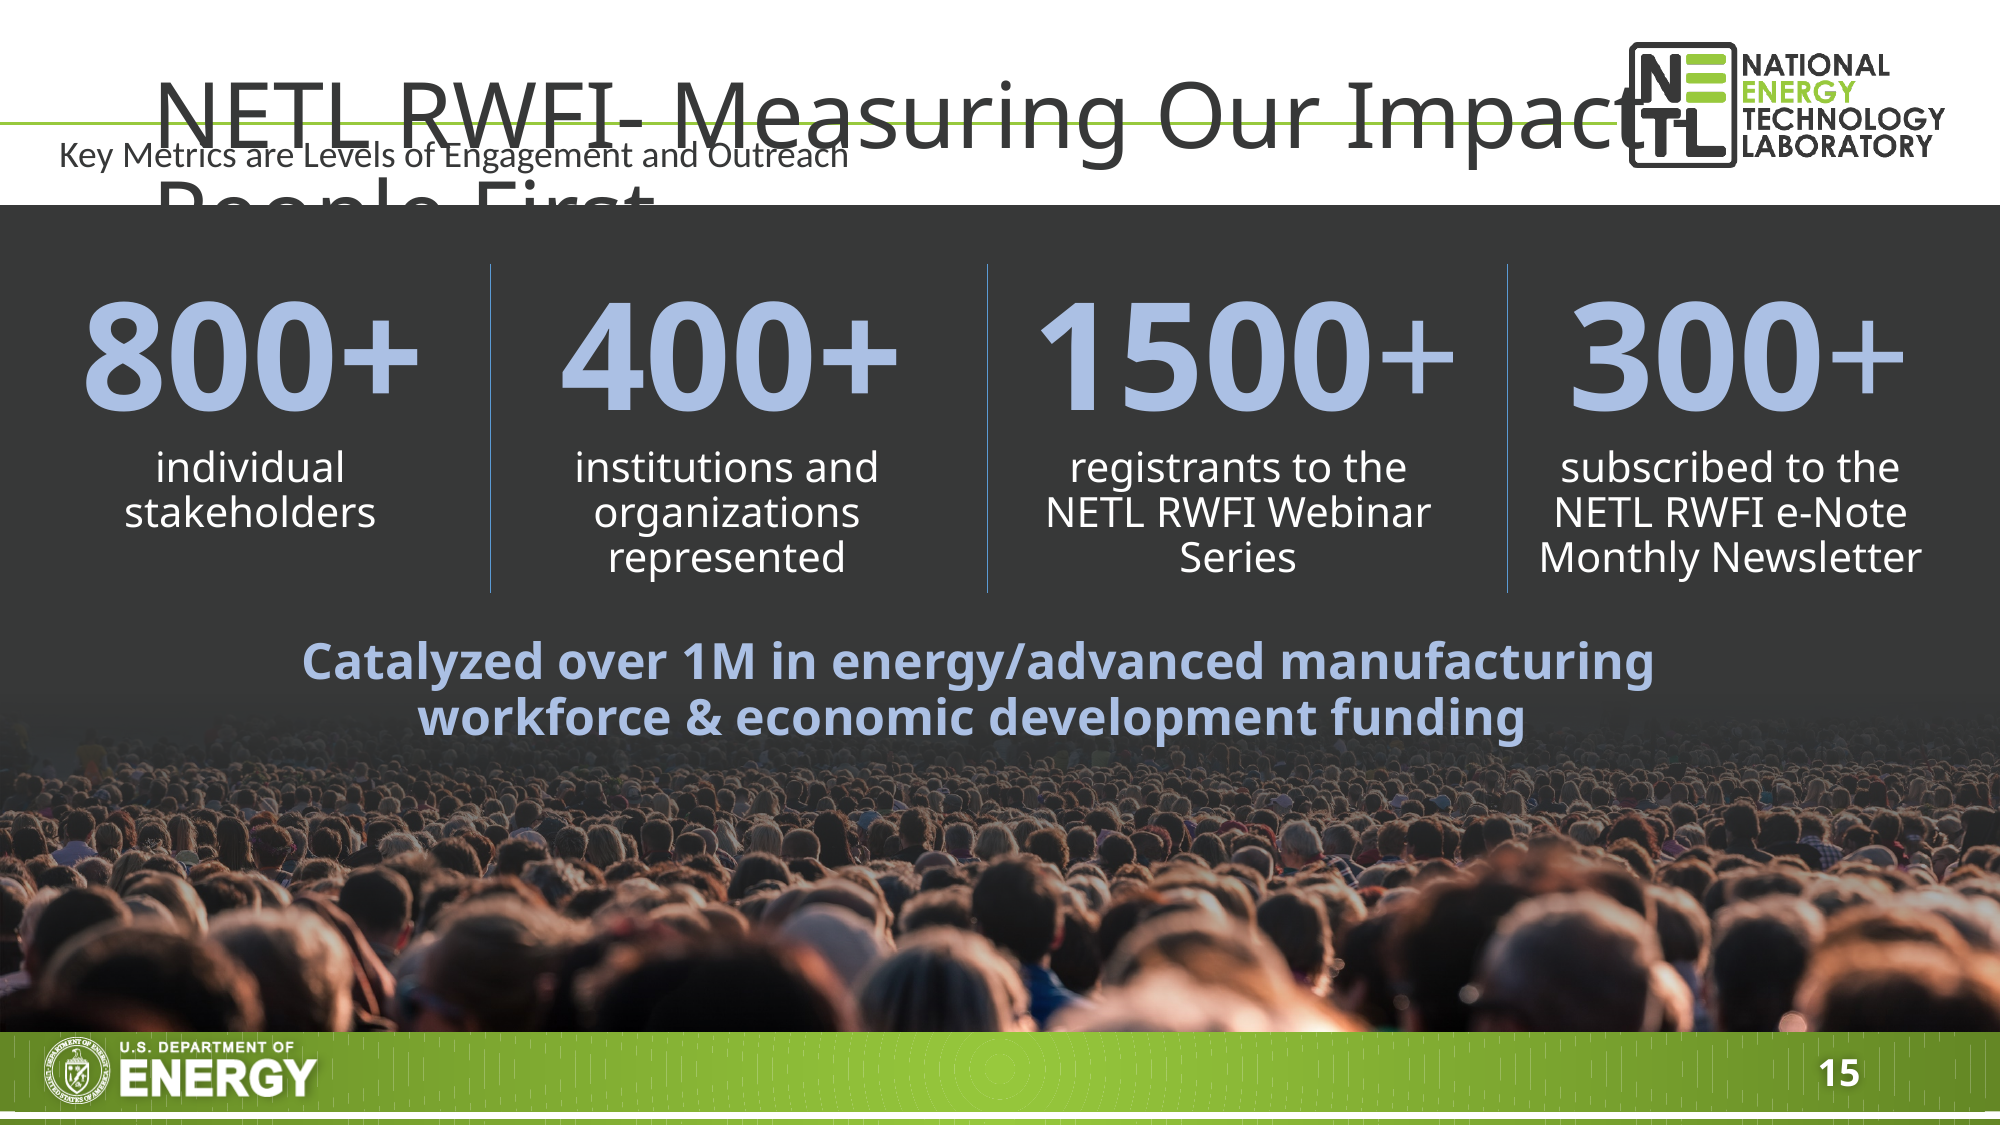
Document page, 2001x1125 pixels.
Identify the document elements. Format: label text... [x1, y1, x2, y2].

picture [44, 1037, 324, 1104]
subtitle Key Metrics are Levels of Engagement and Outreach [1863, 127, 1945, 189]
picture [1629, 42, 1945, 127]
title NETL RWFI- Measuring Our Impact - People First [137, 59, 1863, 205]
picture [0, 205, 2000, 1032]
subtitle Key Metrics are Levels of Engagement and Outreach [44, 127, 137, 189]
